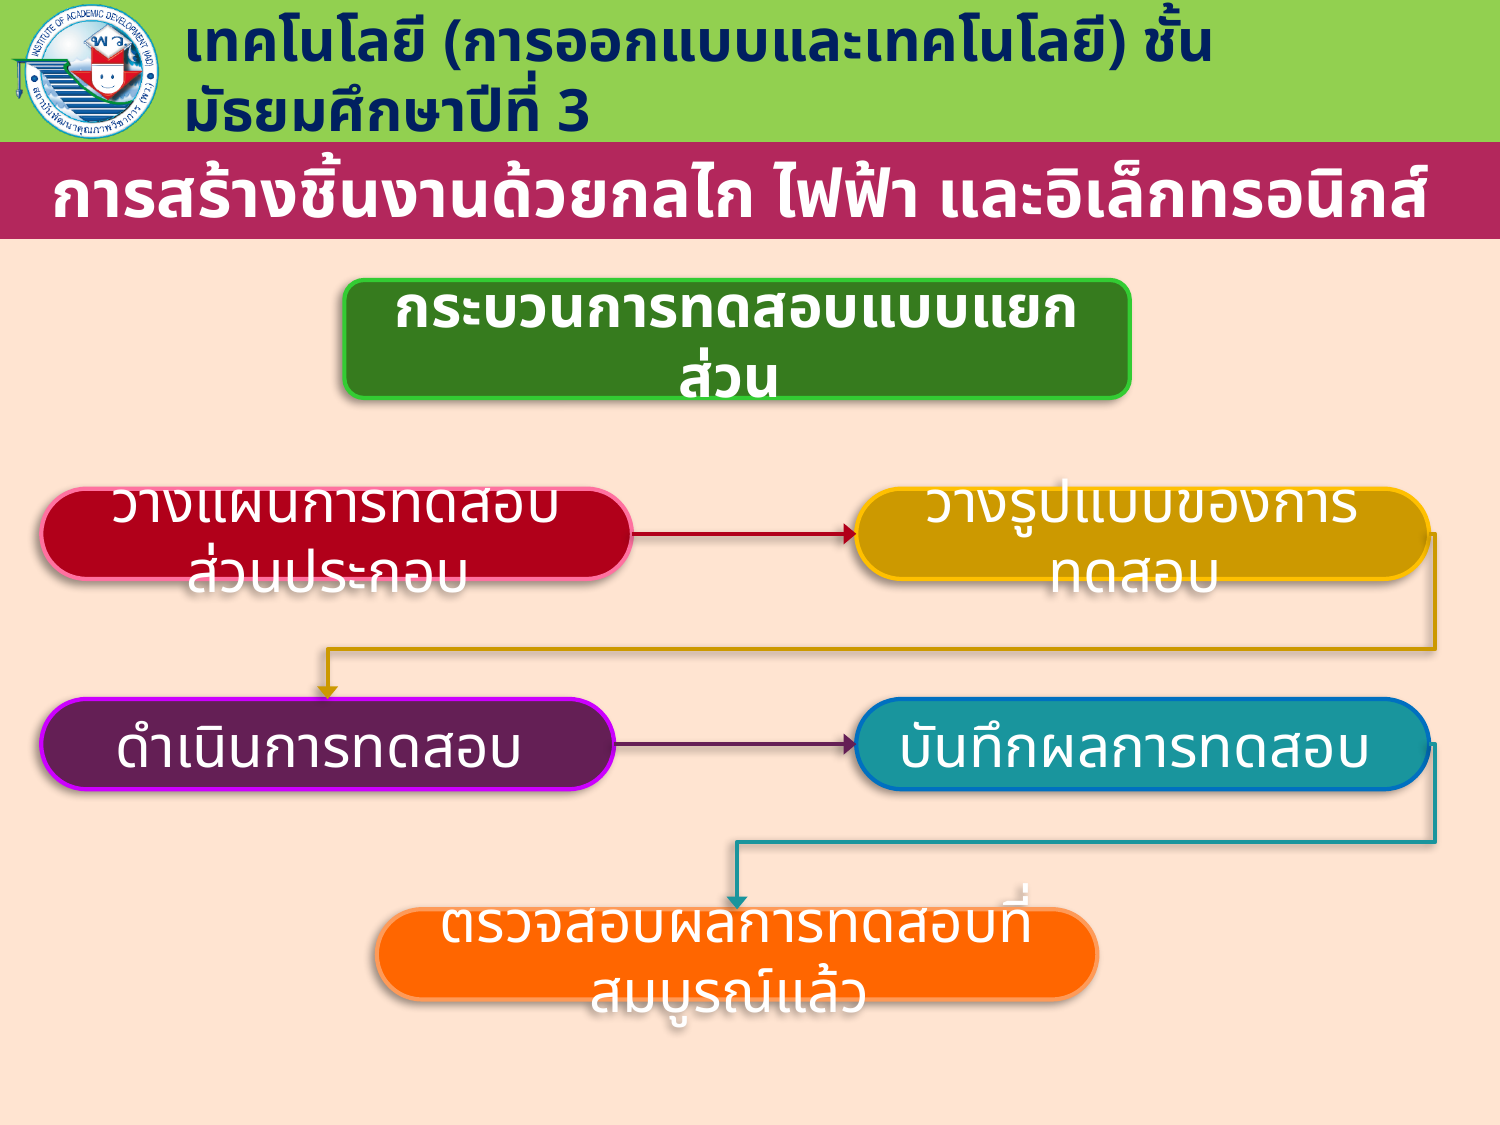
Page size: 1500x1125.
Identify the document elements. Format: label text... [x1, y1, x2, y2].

text_box ดำเนินการทดสอบ [40, 697, 615, 791]
text_box วางรูปแบบของการทดสอบ [855, 487, 1431, 533]
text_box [0, 0, 1500, 145]
text_box ตรวจสอบผลการทดสอบที่สมบูรณ์แล้ว [375, 908, 1099, 1001]
text_box กระบวนการทดสอบแบบแยกส่วน [343, 278, 1131, 400]
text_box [327, 533, 1430, 699]
text_box วางแผนการทดสอบส่วนประกอบ [40, 487, 633, 580]
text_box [737, 744, 1430, 910]
text_box บันทึกผลการทดสอบ [855, 699, 1431, 744]
text_box การสร้างชิ้นงานด้วยกลไก ไฟฟ้า และอิเล็กทรอนิกส์ [0, 145, 1500, 240]
